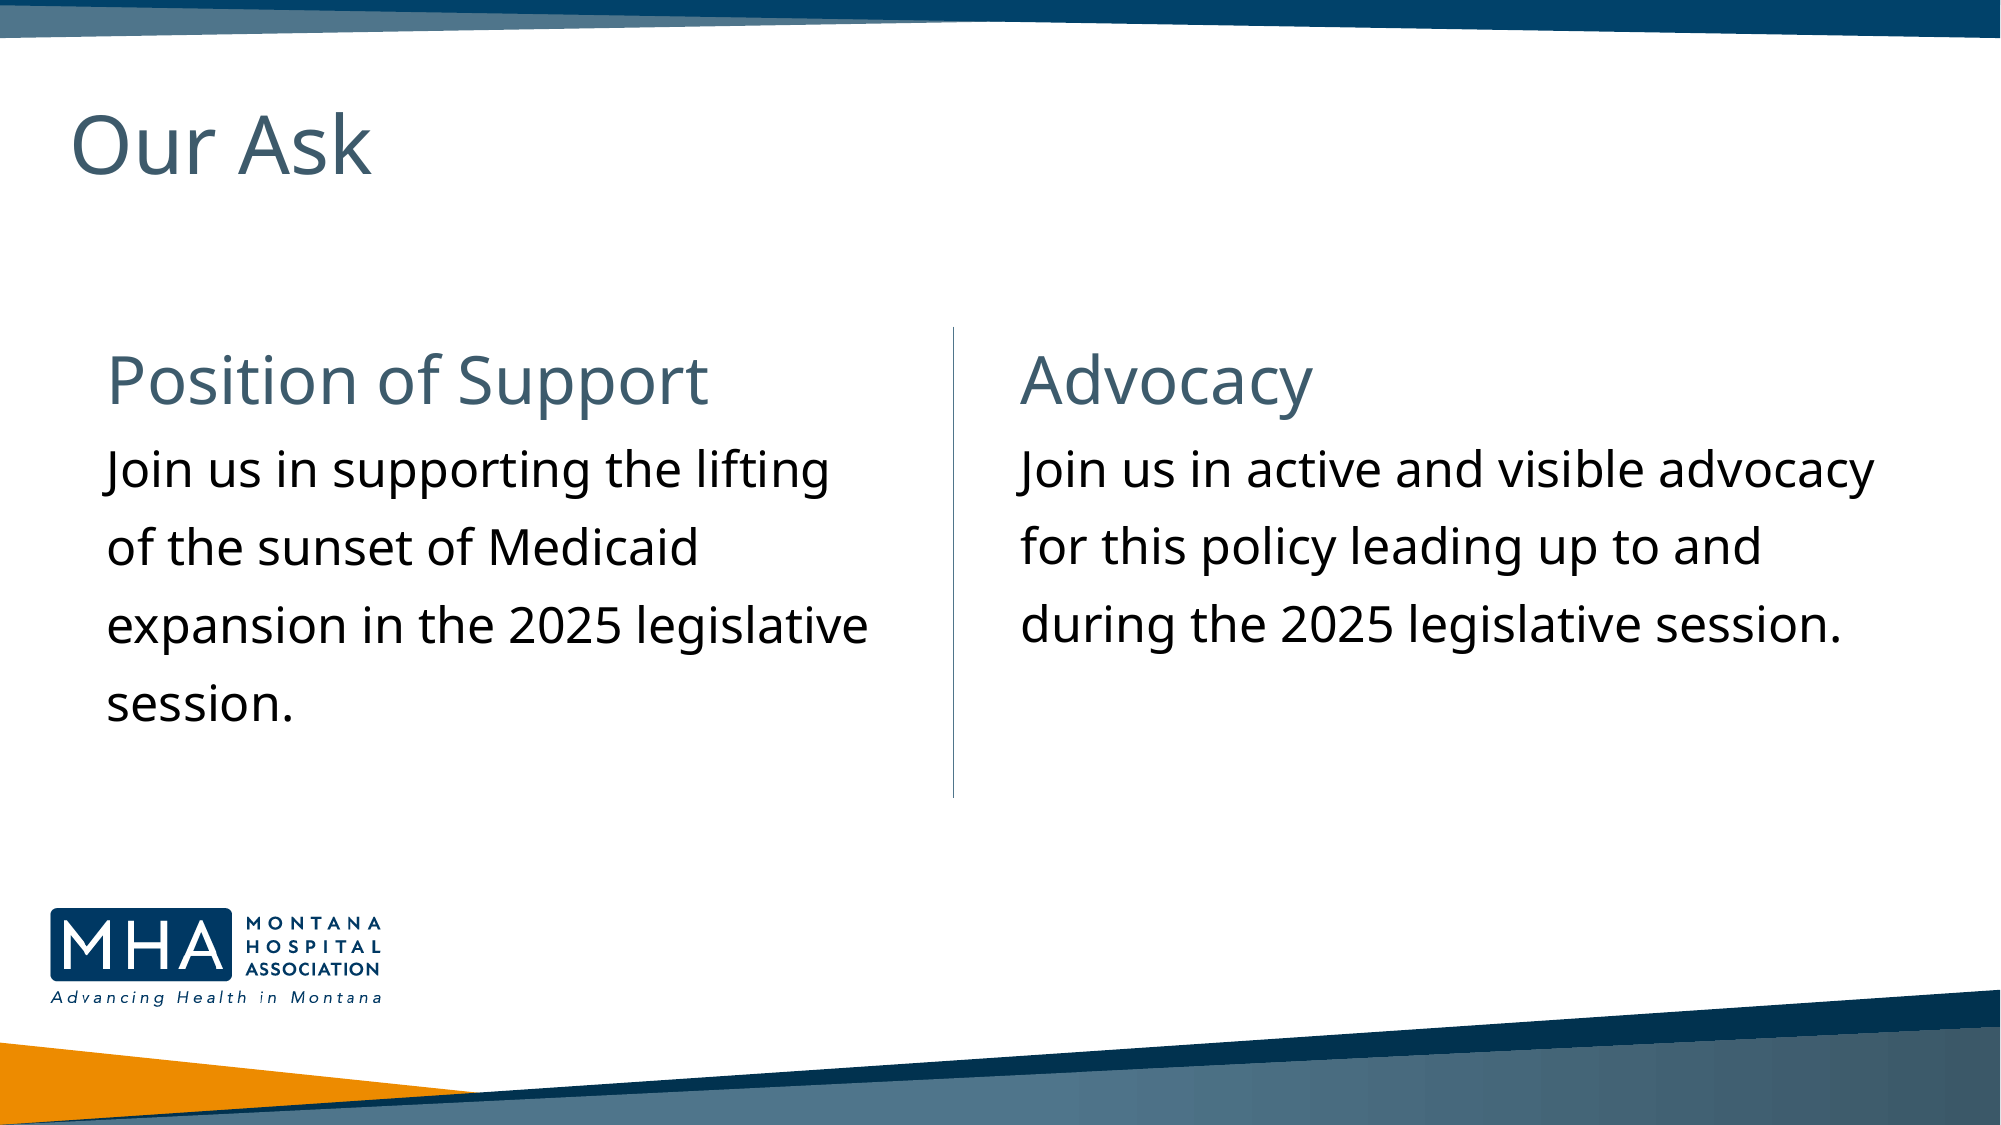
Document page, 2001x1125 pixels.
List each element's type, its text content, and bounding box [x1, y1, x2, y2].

text_box Position of Support [99, 290, 963, 425]
picture [41, 898, 393, 1013]
text_box Join us in active and visible advocacy for this policy leading up to and during the 2025 legislative session. [1012, 411, 1913, 661]
title Our Ask [61, 84, 1788, 211]
text_box Advocacy [1013, 290, 1877, 425]
text_box Join us in supporting the lifting of the sunset of Medicaid expansion in the 2025 legislative session. [99, 425, 895, 739]
